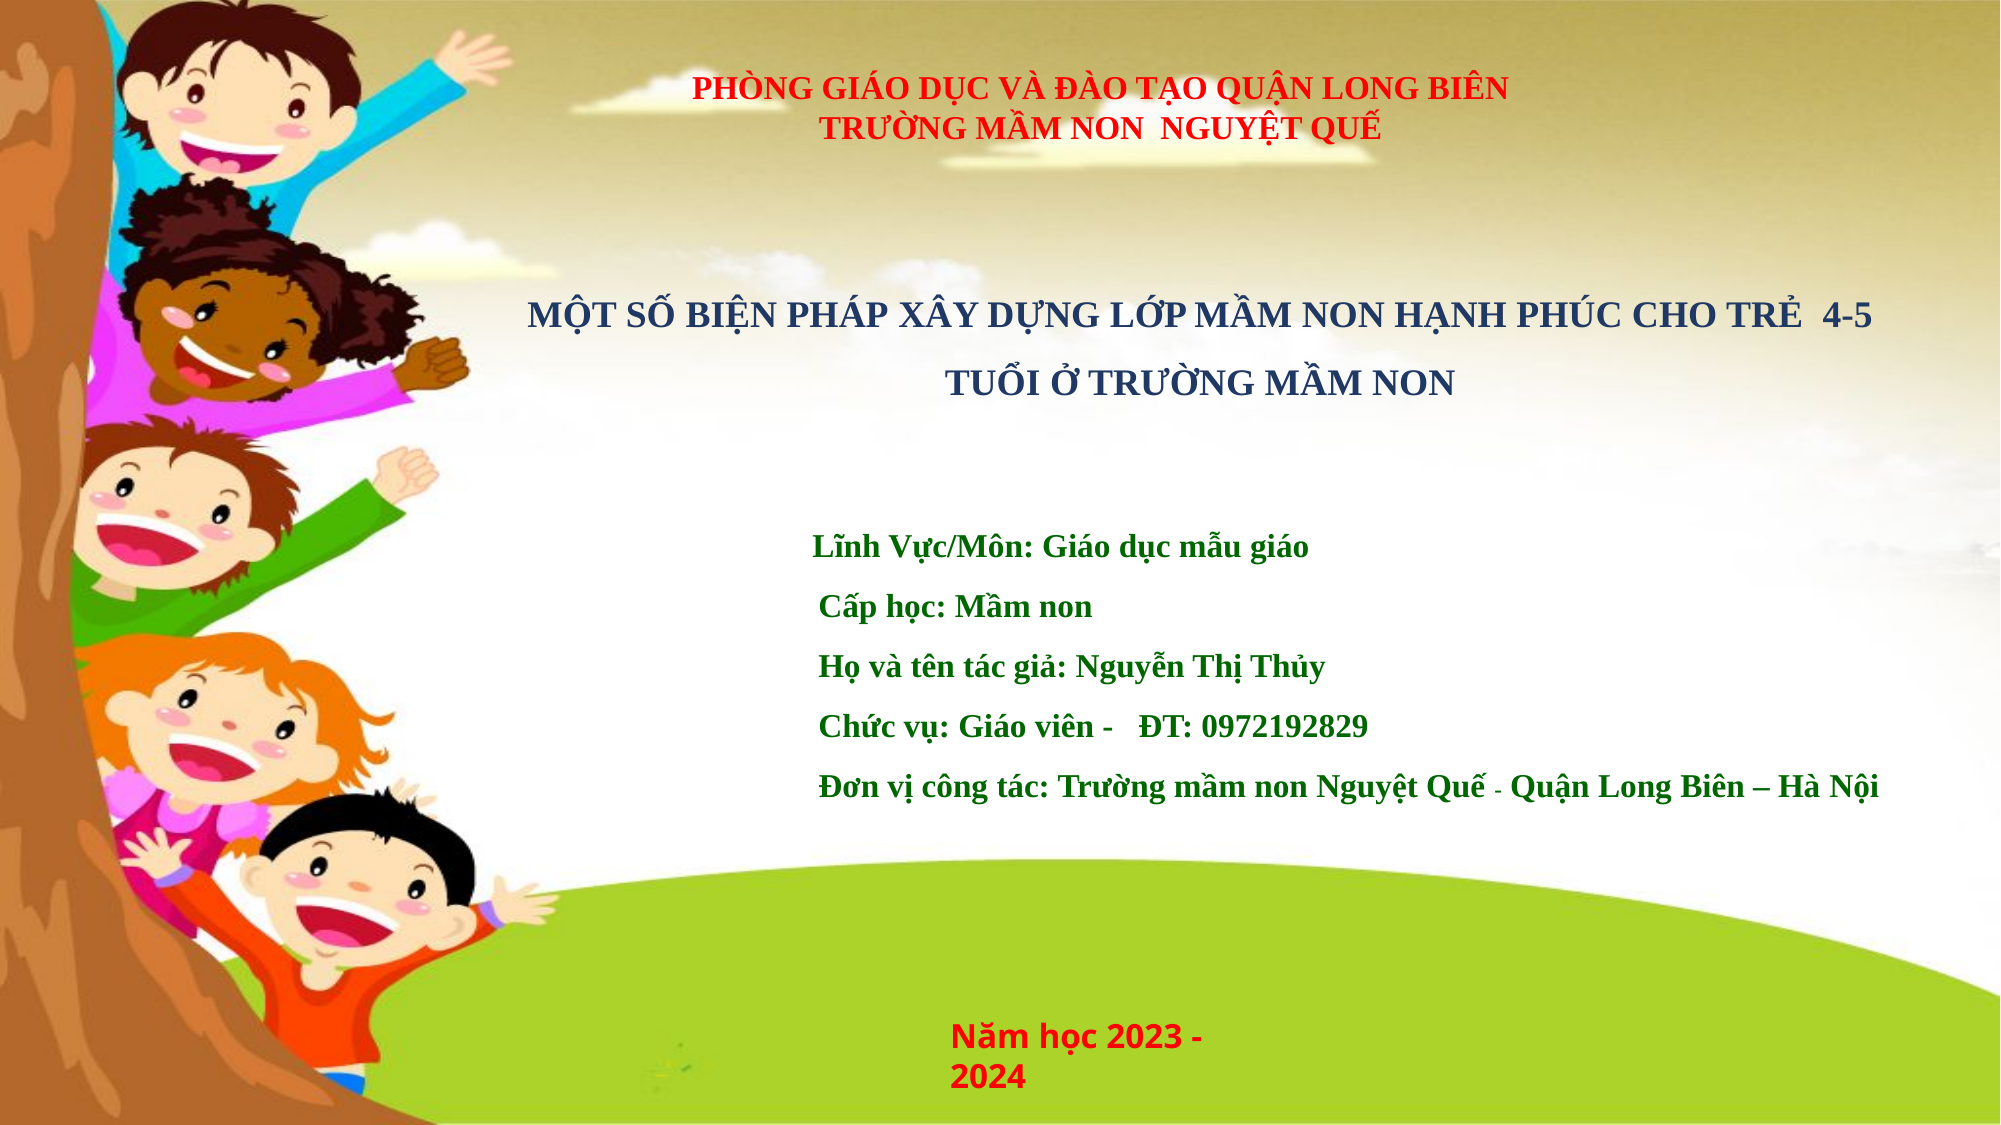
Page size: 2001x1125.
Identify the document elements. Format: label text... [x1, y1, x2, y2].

text_box MỘT SỐ BIỆN PHÁP XÂY DỰNG LỚP MẦM NON HẠNH PHÚC CHO TRẺ 4-5 TUỔI Ở TRƯỜNG MẦM NON [476, 260, 1925, 410]
text_box Năm học 2023 - 2024 [935, 1007, 1267, 1103]
text_box Lĩnh Vực/Môn: Giáo dục mẫu giáo Cấp học: Mầm non Họ và tên tác giả: Nguyễn Thị Thủy Chức vụ: Giáo viên - ĐT: 0972192829 Đơn vị công tác: Trường mầm non Nguyệt Quế - Quận Long Biên – Hà Nội [754, 497, 1896, 812]
text_box PHÒNG GIÁO DỤC VÀ ĐÀO TẠO QUẬN LONG BIÊN TRƯỜNG MẦM NON NGUYỆT QUẾ [563, 58, 1639, 224]
picture [0, 0, 2001, 1125]
